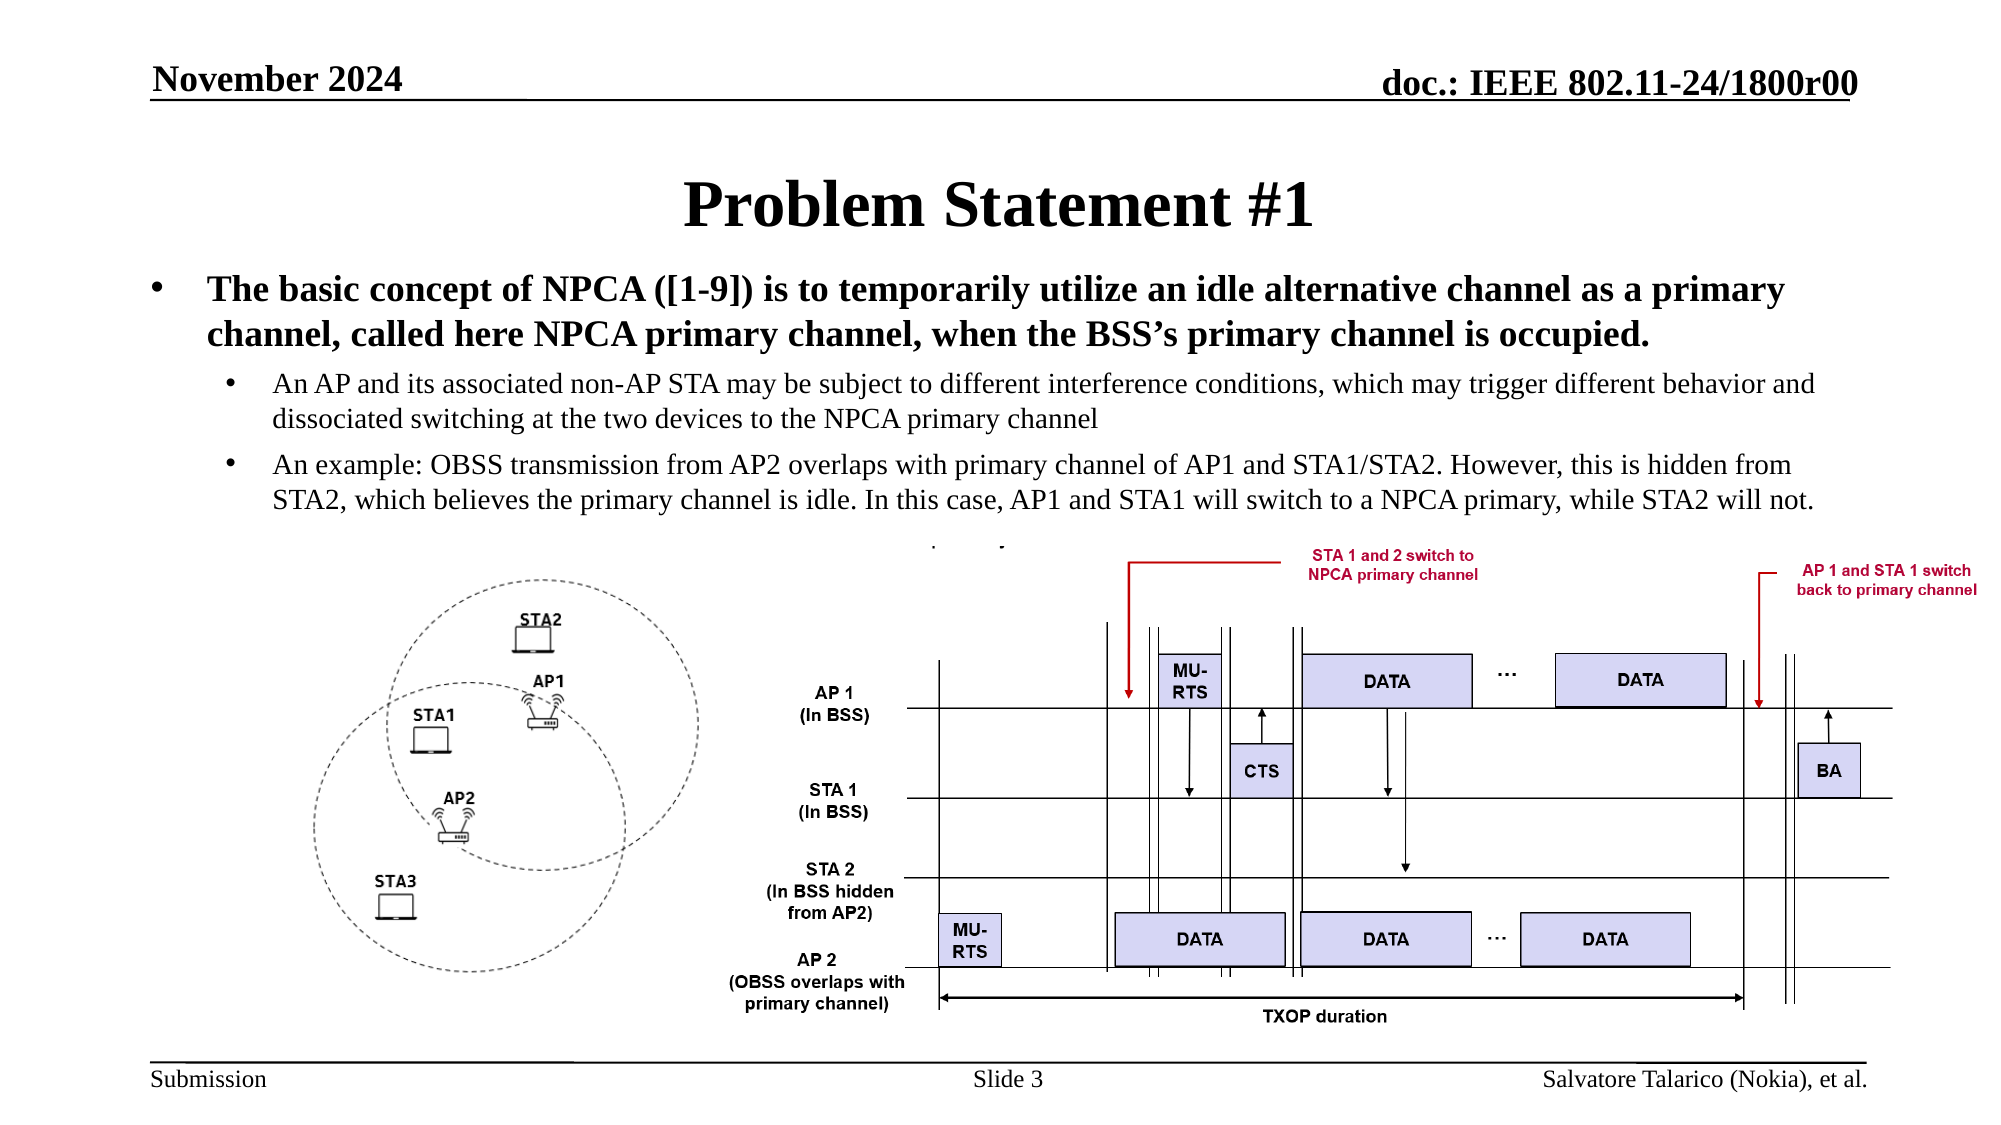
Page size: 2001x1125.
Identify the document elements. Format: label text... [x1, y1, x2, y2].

title Problem Statement #1 [149, 112, 1850, 256]
slide_number Slide 3 [950, 1061, 1067, 1123]
footer Salvatore Talarico (Nokia), et al. [1171, 1061, 1869, 1093]
list The basic concept of NPCA ([1-9]) is to temporarily utilize an idle alternative channel as a primary channel, called here NPCA primary channel, when the BSS’s primary channel is occupied. An AP and its associated non-AP STA may be subject to different interference conditions, which may trigger different behavior and dissociated switching at the two devices to the NPCA primary channel An example: OBSS transmission from AP2 overlaps with primary channel of AP1 and STA1/STA2. However, this is hidden from STA2, which believes the primary channel is idle. In this case, AP1 and STA1 will switch to a NPCA primary, while STA2 will not. [135, 256, 1882, 964]
picture [728, 546, 1984, 1031]
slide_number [152, 54, 563, 100]
picture [293, 562, 714, 998]
